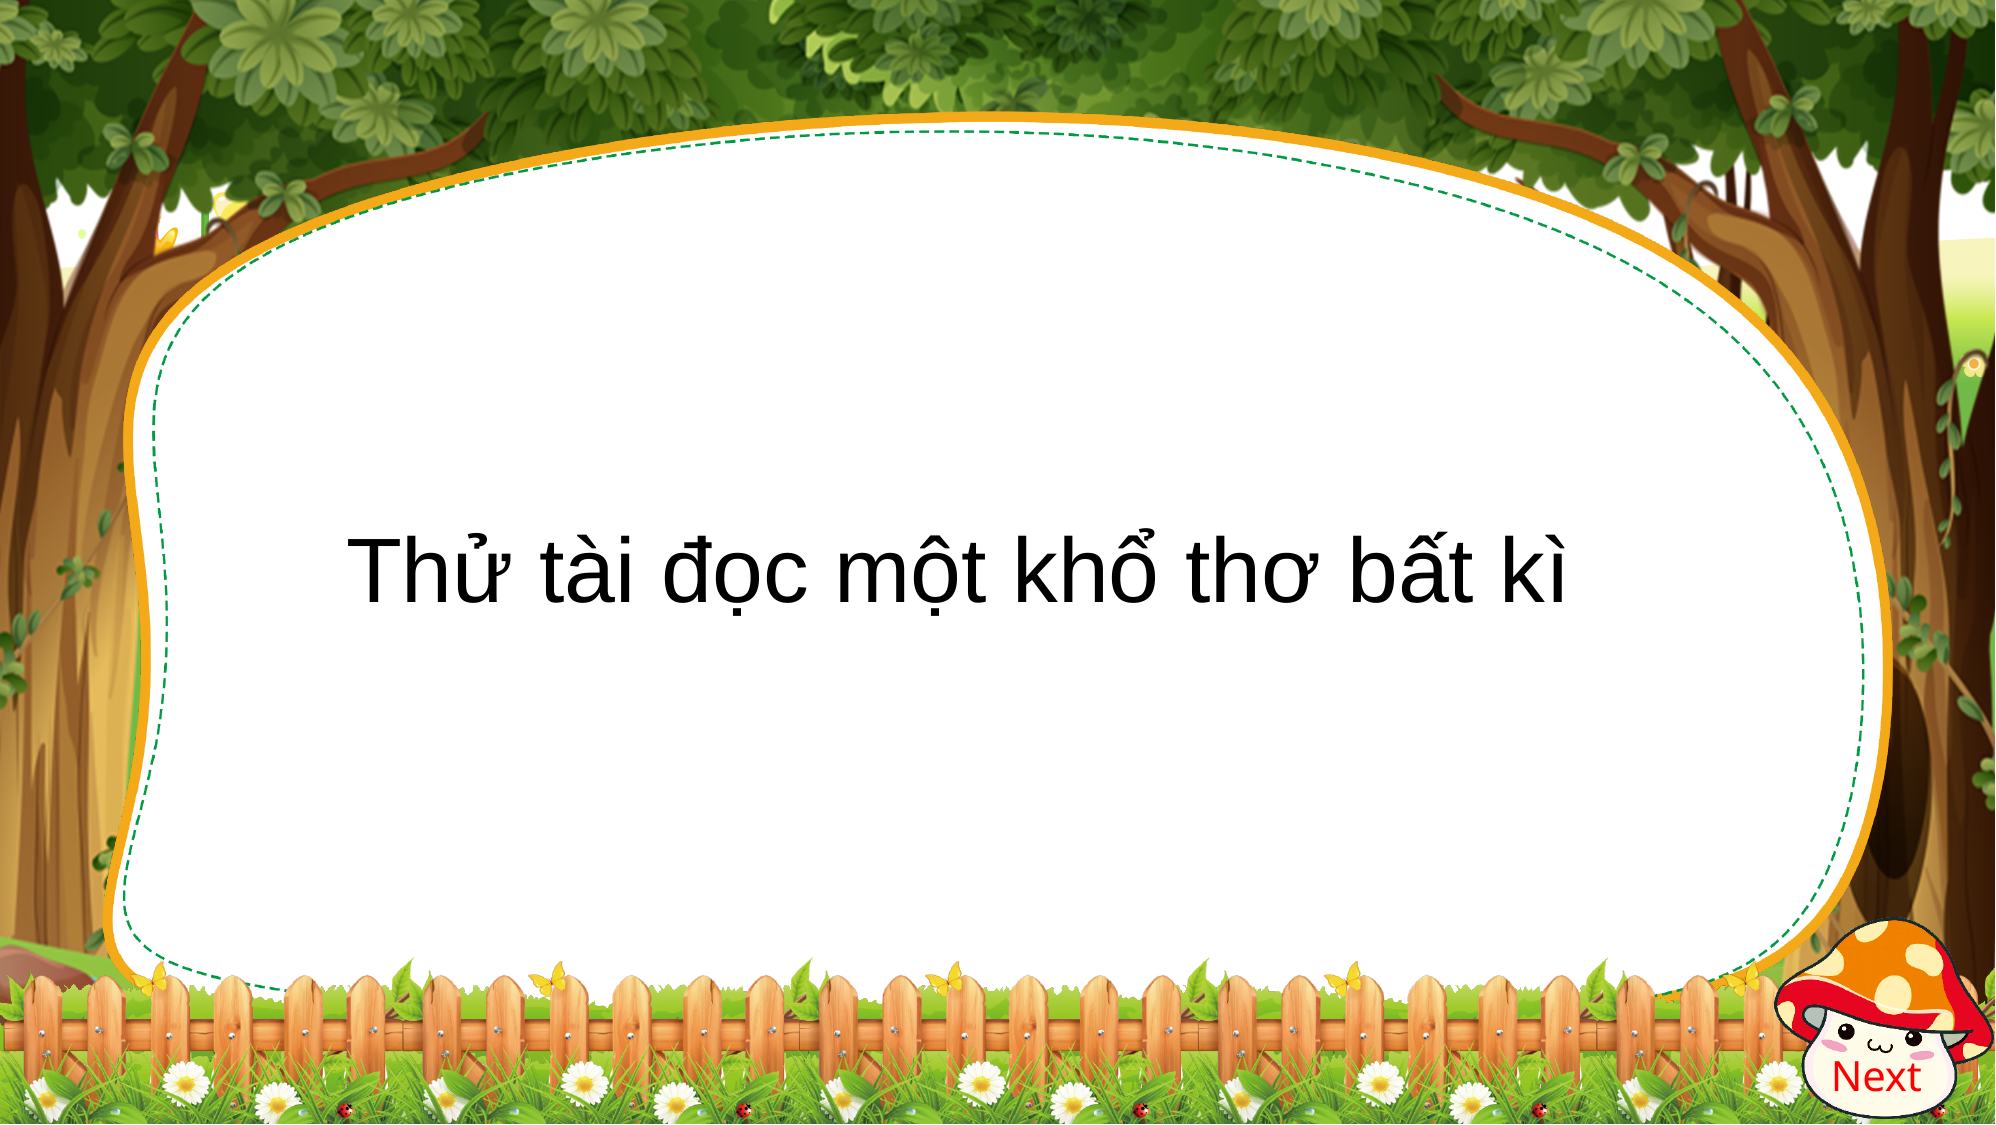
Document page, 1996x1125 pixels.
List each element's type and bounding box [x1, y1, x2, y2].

picture [0, 0, 1996, 1124]
text_box [1763, 917, 1994, 1125]
